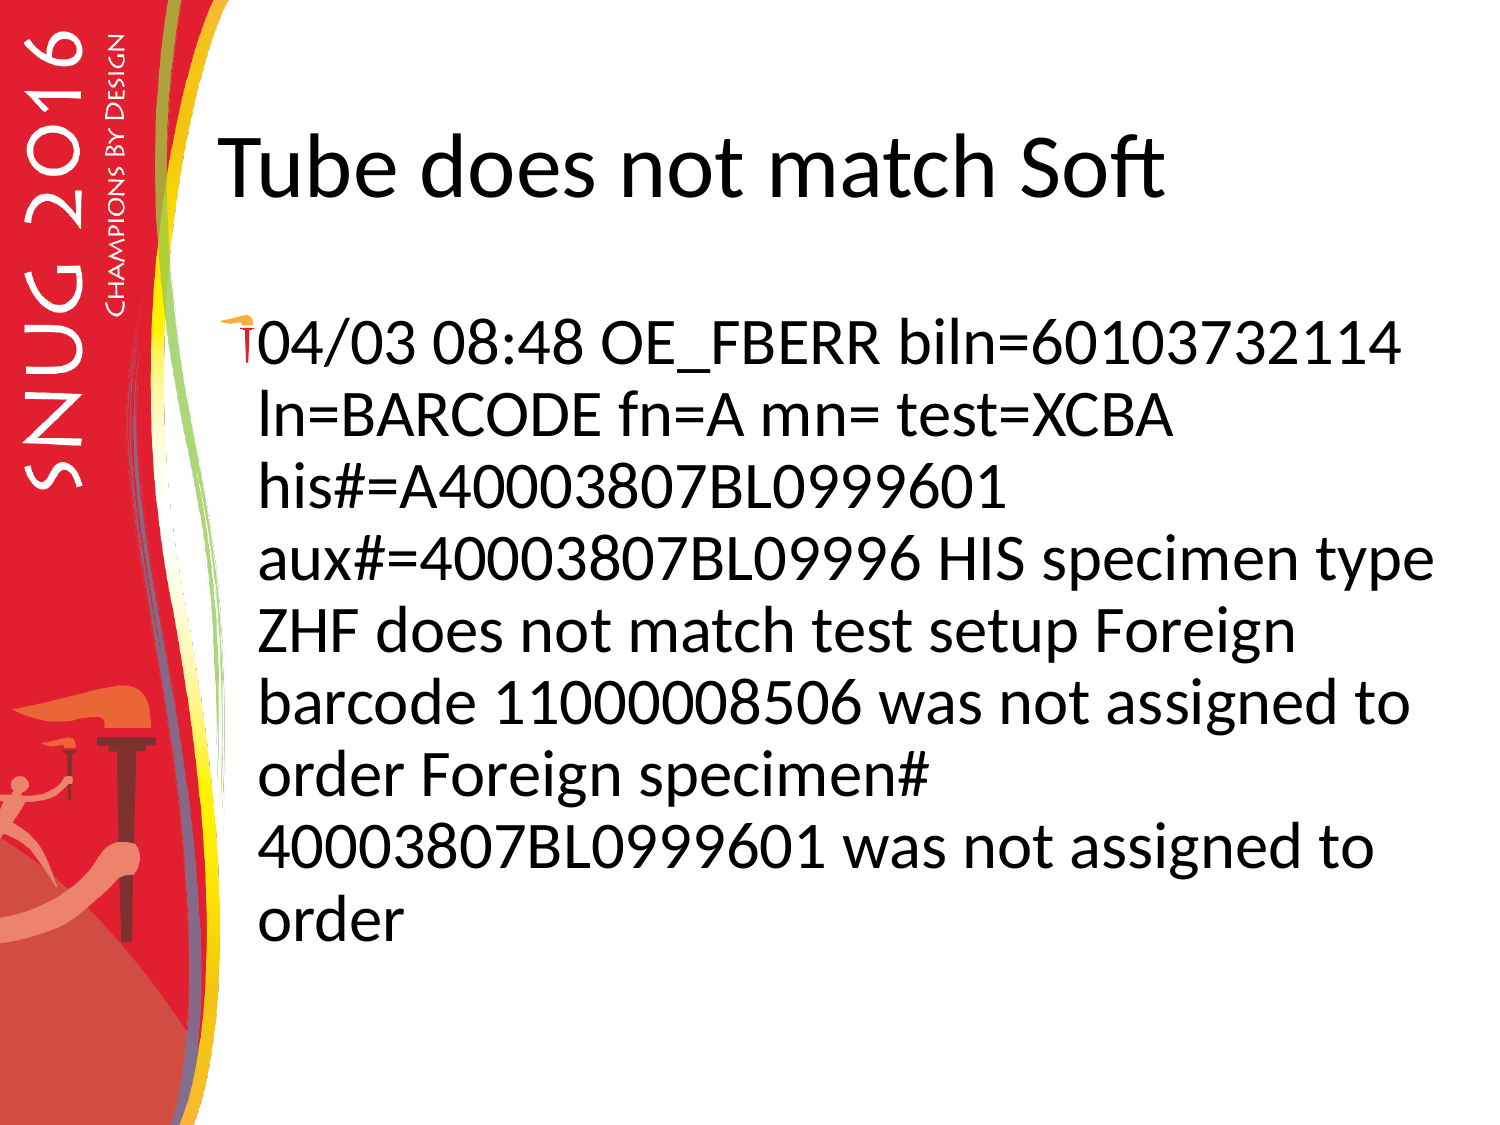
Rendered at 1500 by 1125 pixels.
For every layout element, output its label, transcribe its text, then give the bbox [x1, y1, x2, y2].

title Tube does not match Soft [202, 59, 1497, 278]
list 04/03 08:48 OE_FBERR biln=60103732114 ln=BARCODE fn=A mn= test=XCBA his#=A40003807BL0999601 aux#=40003807BL09996 HIS specimen type ZHF does not match test setup Foreign barcode 11000008506 was not assigned to order Foreign specimen# 40003807BL0999601 was not assigned to order [204, 299, 1482, 1014]
picture [219, 315, 257, 363]
picture [0, 0, 232, 1125]
